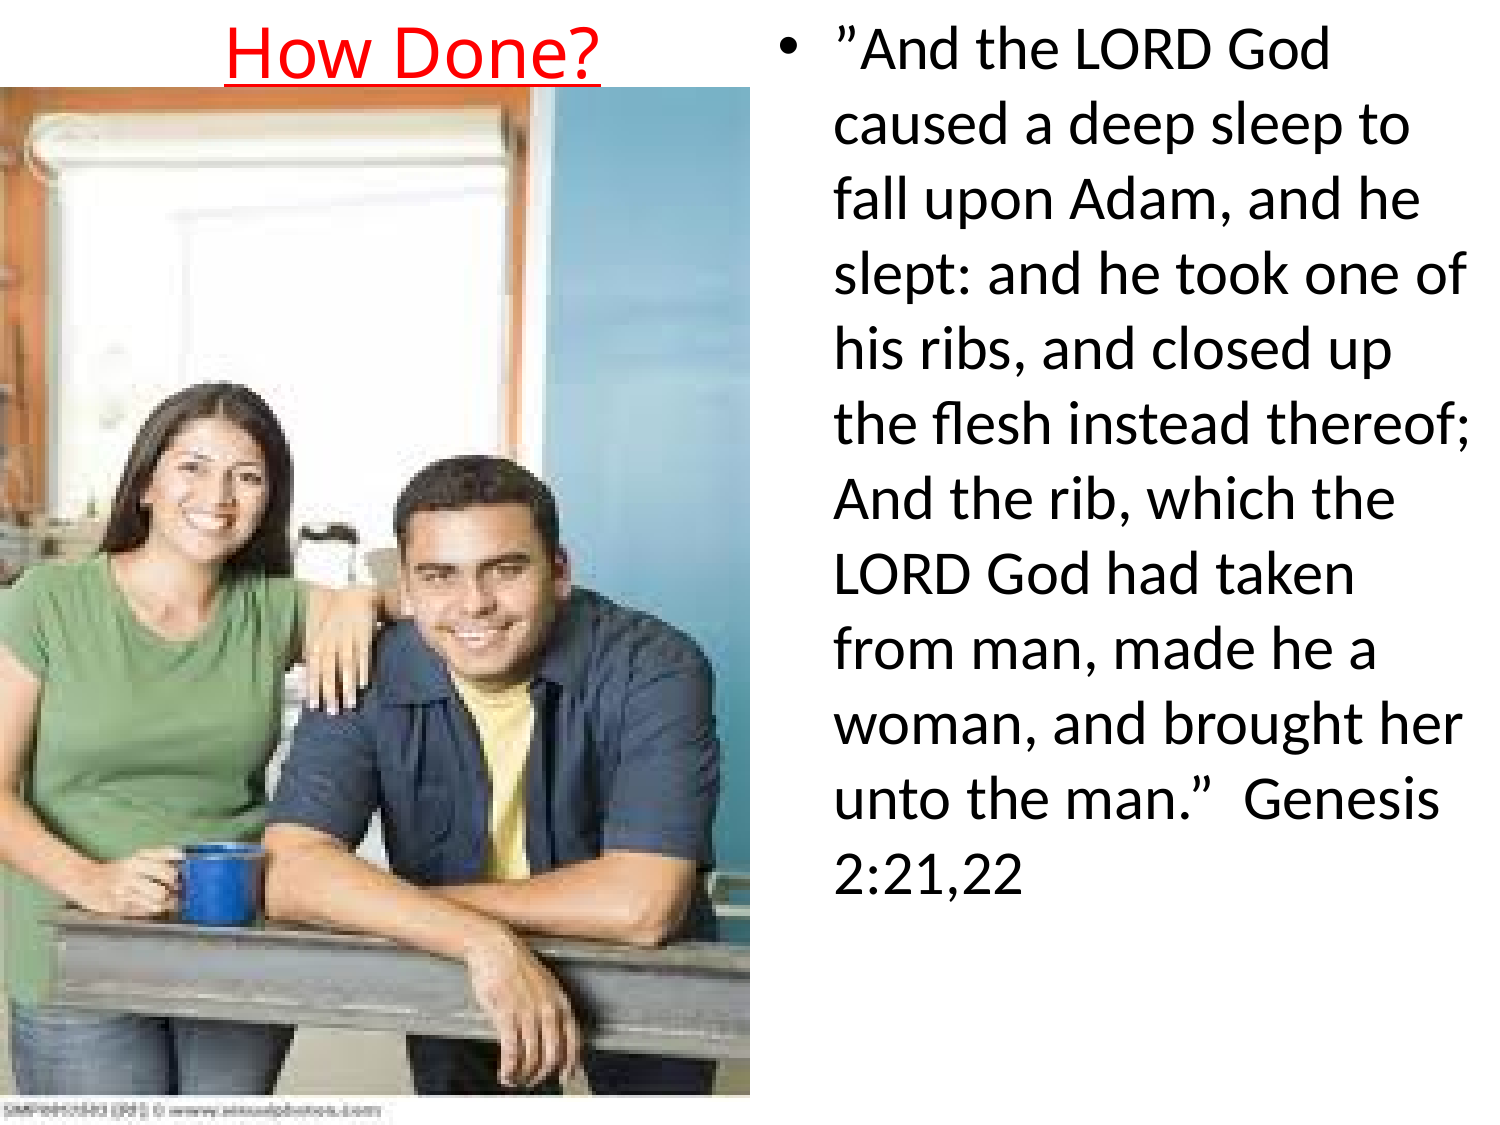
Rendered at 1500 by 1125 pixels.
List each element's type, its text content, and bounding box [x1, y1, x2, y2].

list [0, 87, 751, 1125]
list ”And the LORD God caused a deep sleep to fall upon Adam, and he slept: and he took one of his ribs, and closed up the flesh instead thereof; And the rib, which the LORD God had taken from man, made he a woman, and brought her unto the man.” Genesis 2:21,22 [762, 0, 1500, 1125]
title How Done? [75, 0, 750, 86]
